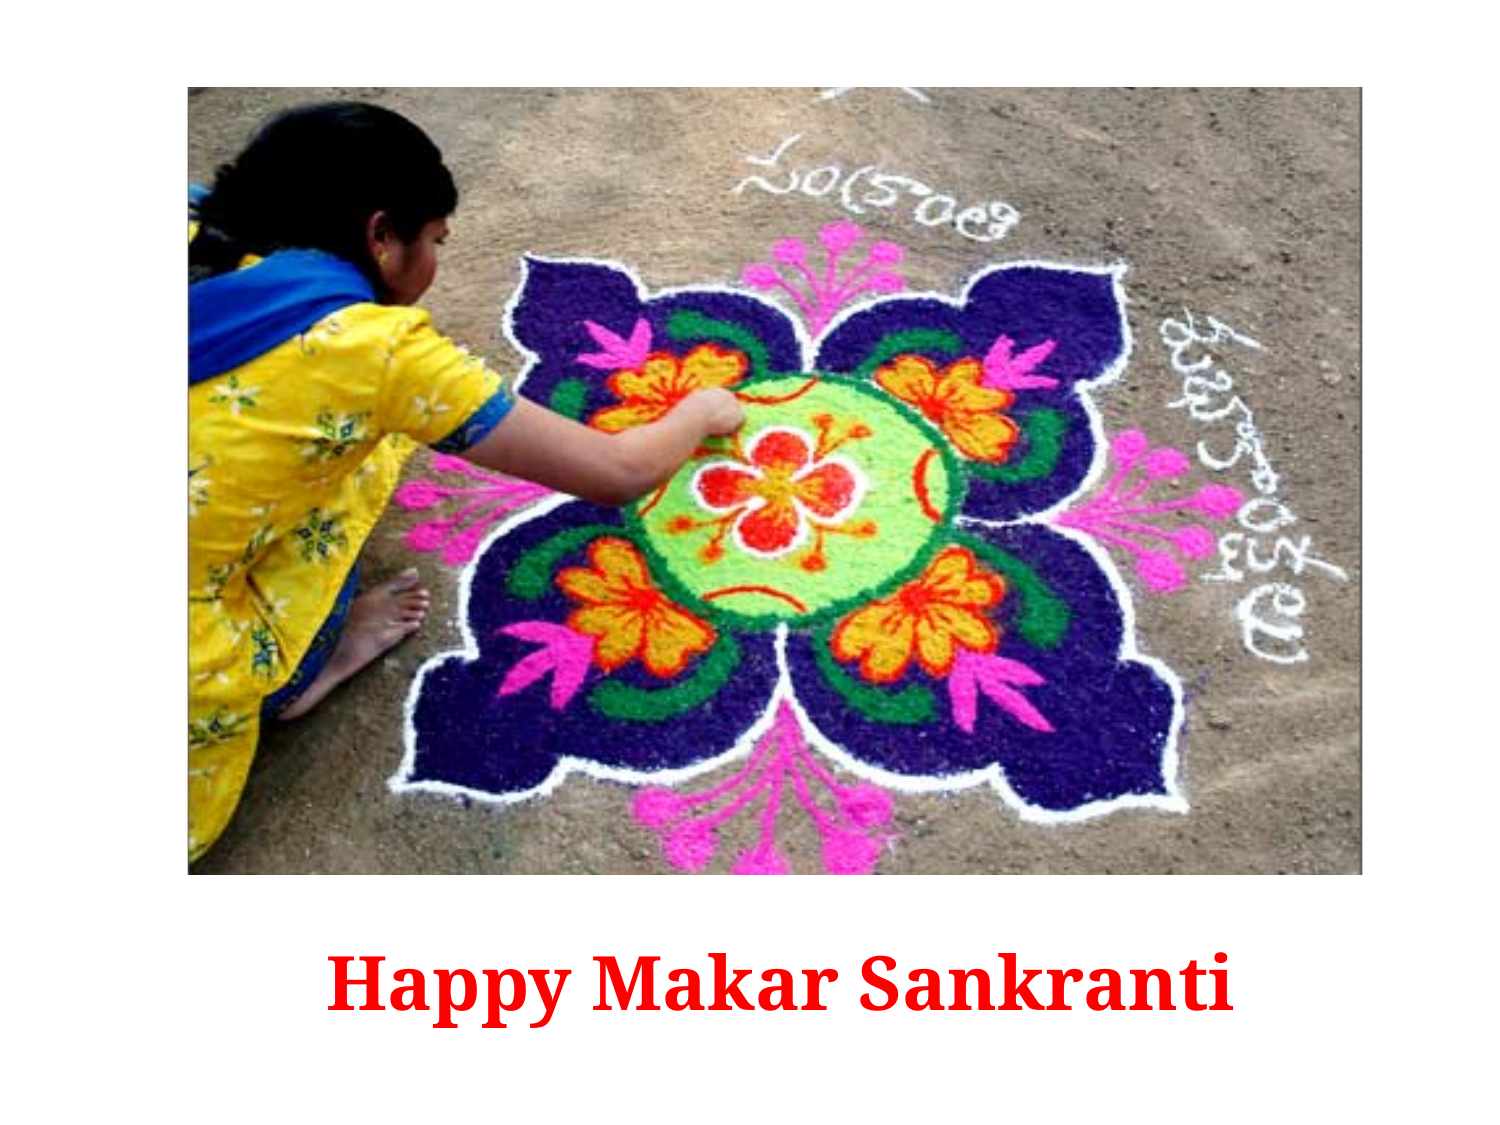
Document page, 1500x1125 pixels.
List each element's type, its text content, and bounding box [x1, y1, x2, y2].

picture [187, 87, 1363, 876]
text_box Happy Makar Sankranti [137, 928, 1425, 1033]
